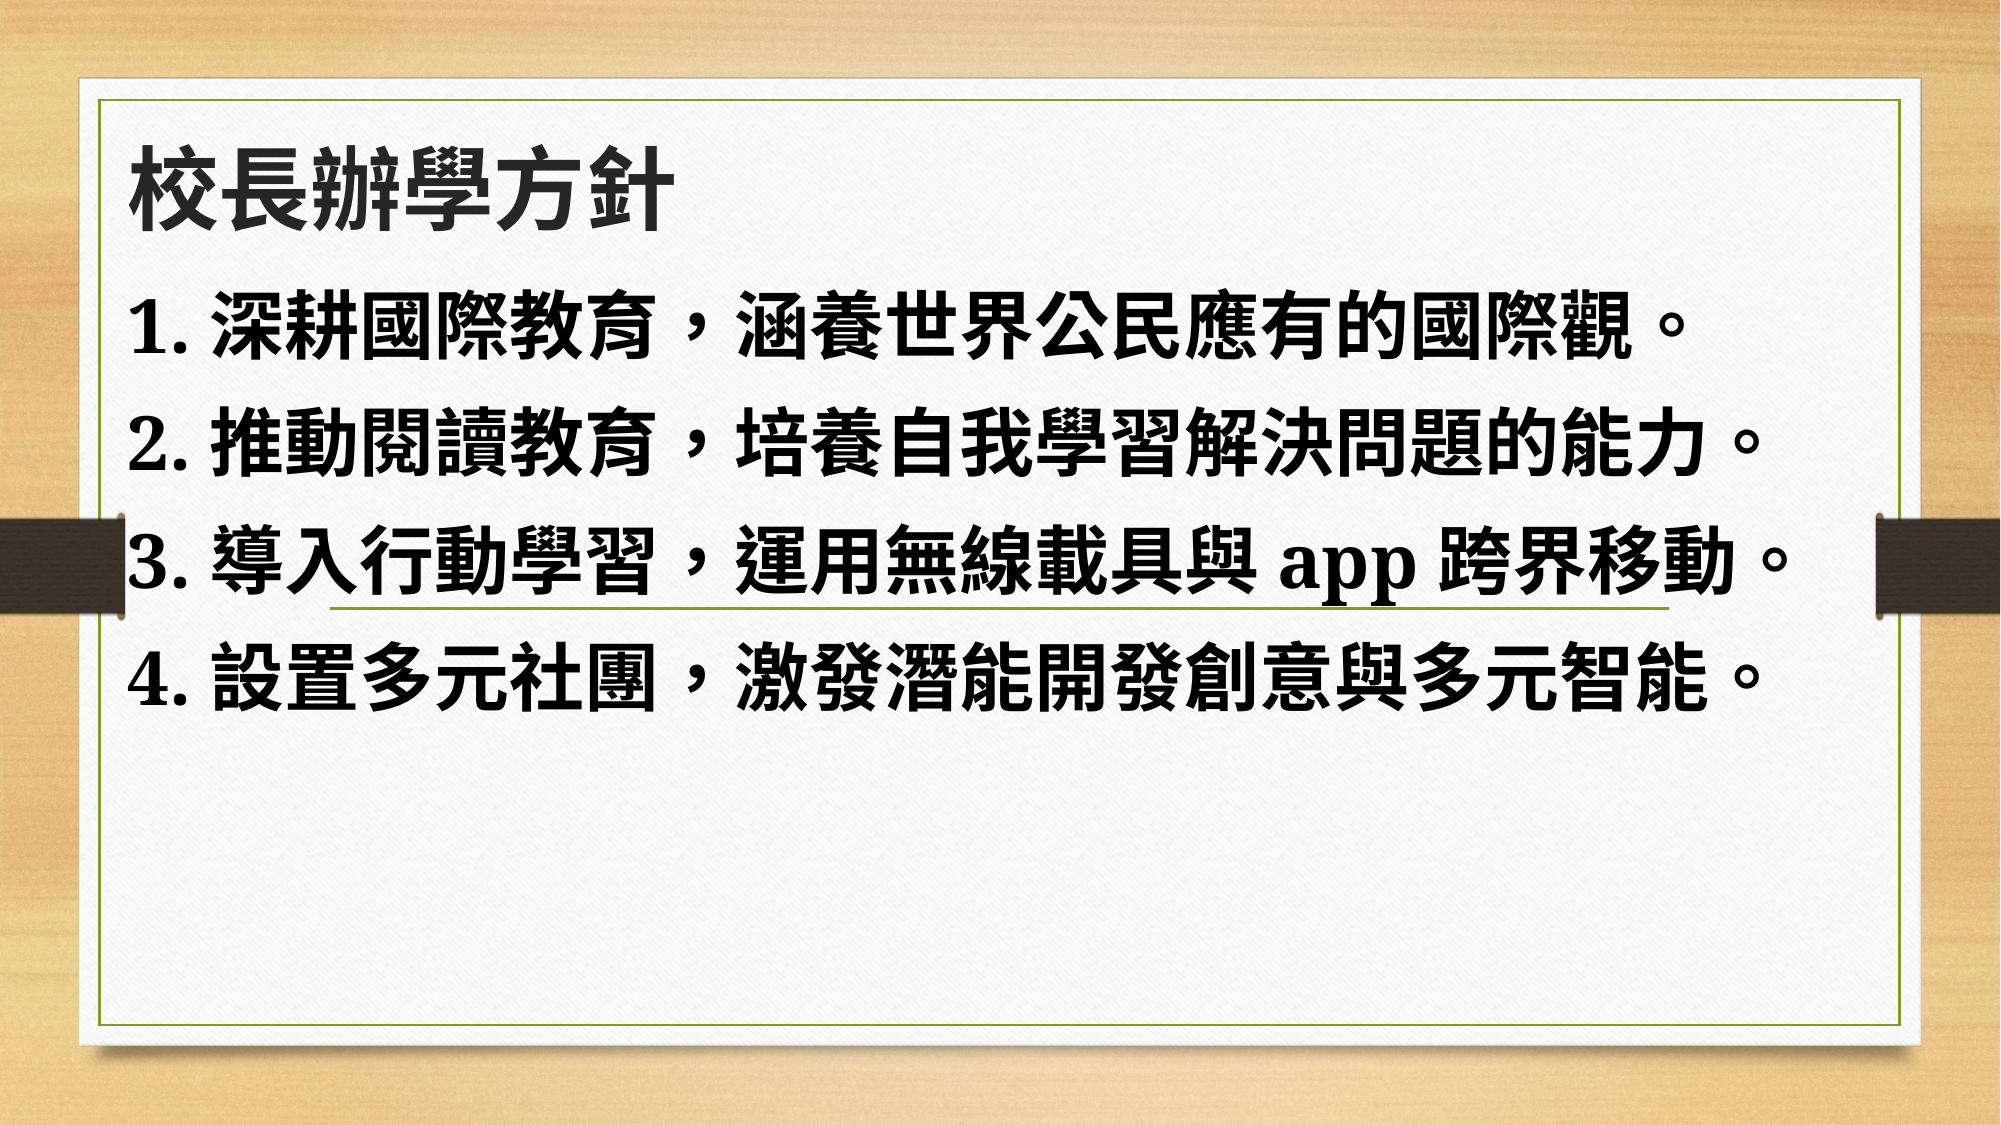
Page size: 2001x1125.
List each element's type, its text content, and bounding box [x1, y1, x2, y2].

picture [0, 0, 2001, 1125]
list 1.深耕國際教育，涵養世界公民應有的國際觀。 2.推動閱讀教育，培養自我學習解決問題的能力。 3.導入行動學習，運用無線載具與app跨界移動。 4.設置多元社團，激發潛能開發創意與多元智能。 [112, 270, 1918, 751]
title 校長辦學方針 [112, 74, 1513, 250]
